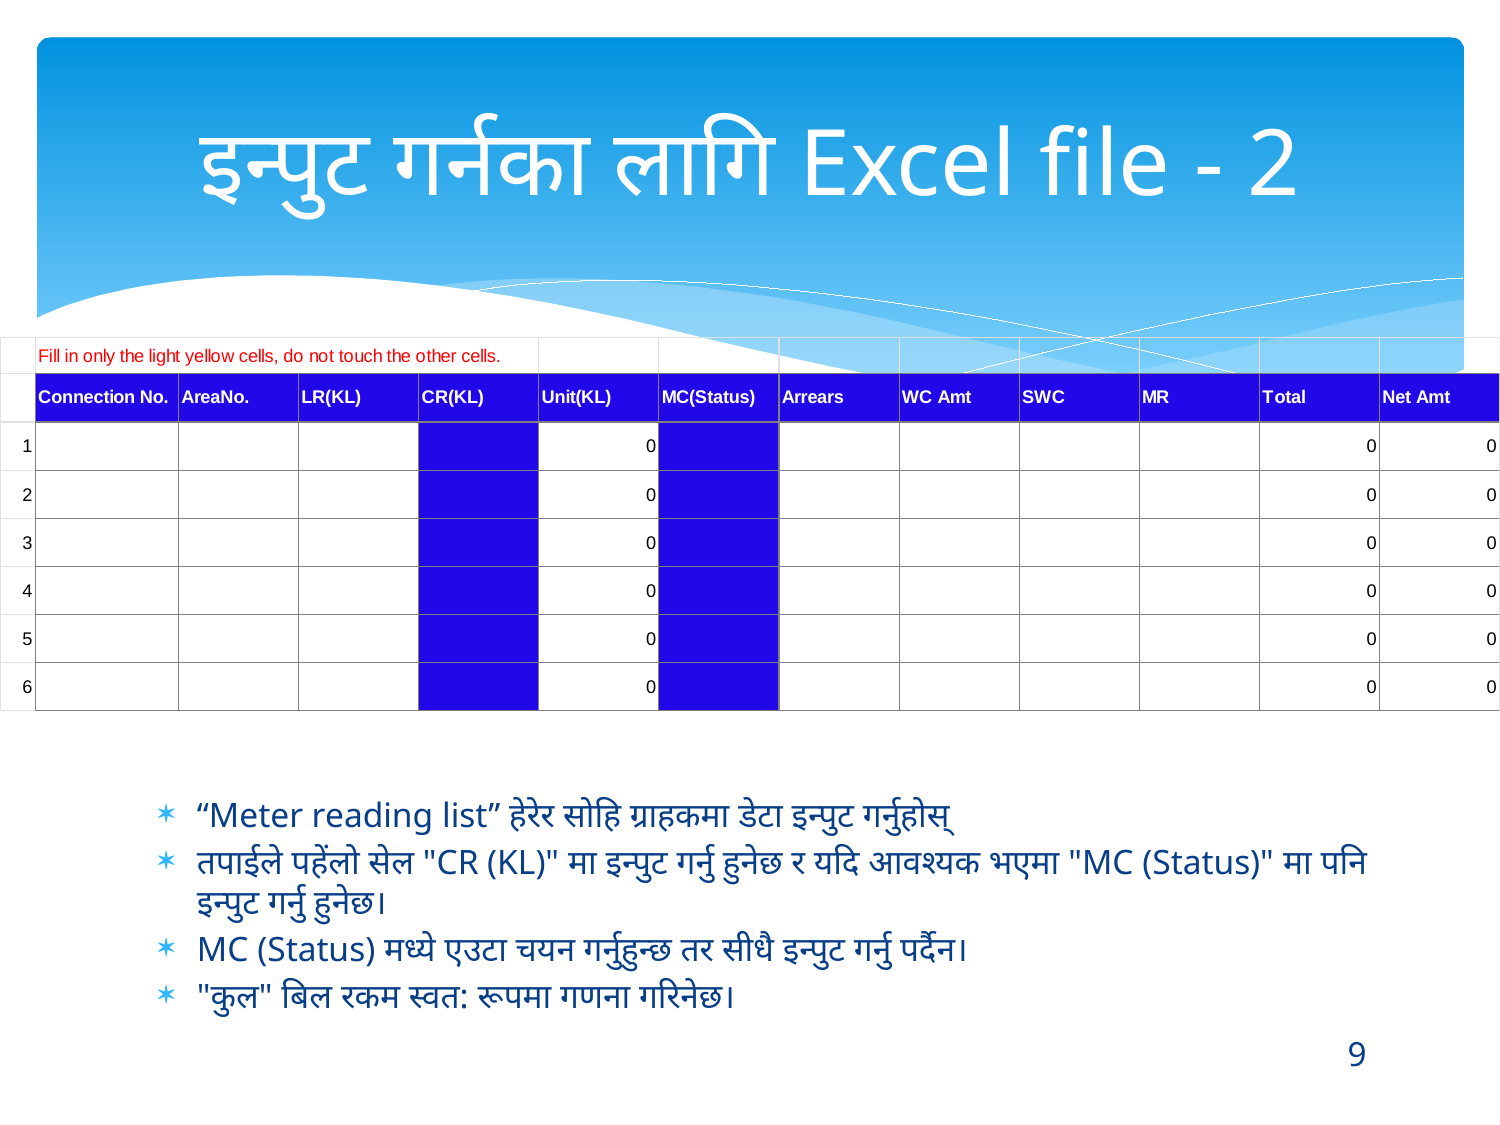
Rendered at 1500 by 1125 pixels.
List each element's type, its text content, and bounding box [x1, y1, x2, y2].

list “Meter reading list” हेरेर सोहि ग्राहकमा डेटा इन्पुट गर्नुहोस् तपाईले पहेंलो सेल "CR (KL)" मा इन्पुट गर्नु हुनेछ र यदि आवश्यक भएमा "MC (Status)" मा पनि इन्पुट गर्नु हुनेछ। MC (Status) मध्ये एउटा चयन गर्नुहुन्छ तर सीधै इन्पुट गर्नु पर्दैन। "कुल" बिल रकम स्वत: रूपमा गणना गरिनेछ। [143, 786, 1425, 1026]
title इन्पुट गर्नका लागि Excel file - 2 [75, 55, 1425, 261]
slide_number 9 [1261, 1025, 1453, 1086]
picture [0, 336, 1500, 712]
